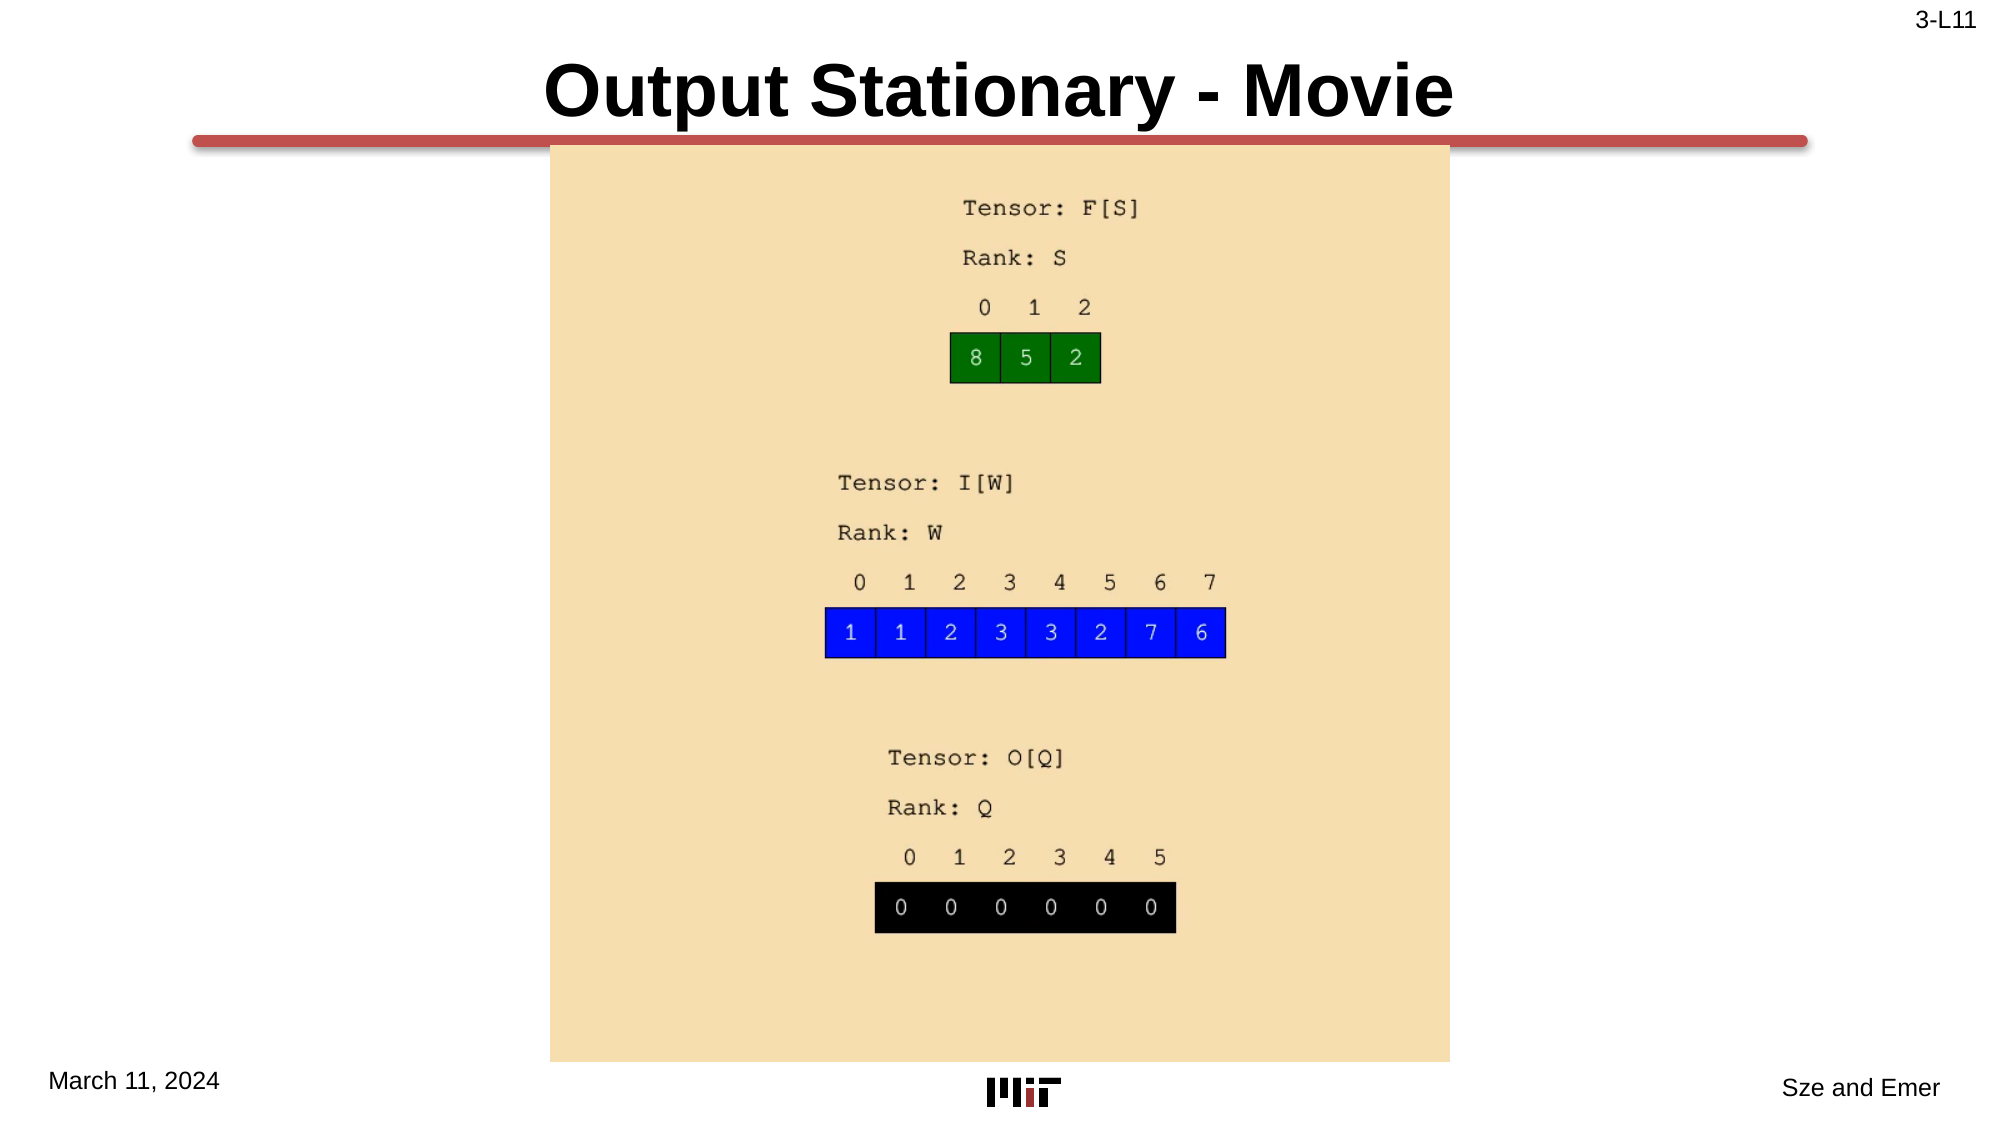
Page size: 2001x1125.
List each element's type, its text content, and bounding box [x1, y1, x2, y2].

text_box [549, 144, 1451, 1063]
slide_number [33, 1050, 380, 1110]
picture [983, 1074, 1069, 1110]
title Output Stationary - Movie [117, 27, 1883, 145]
